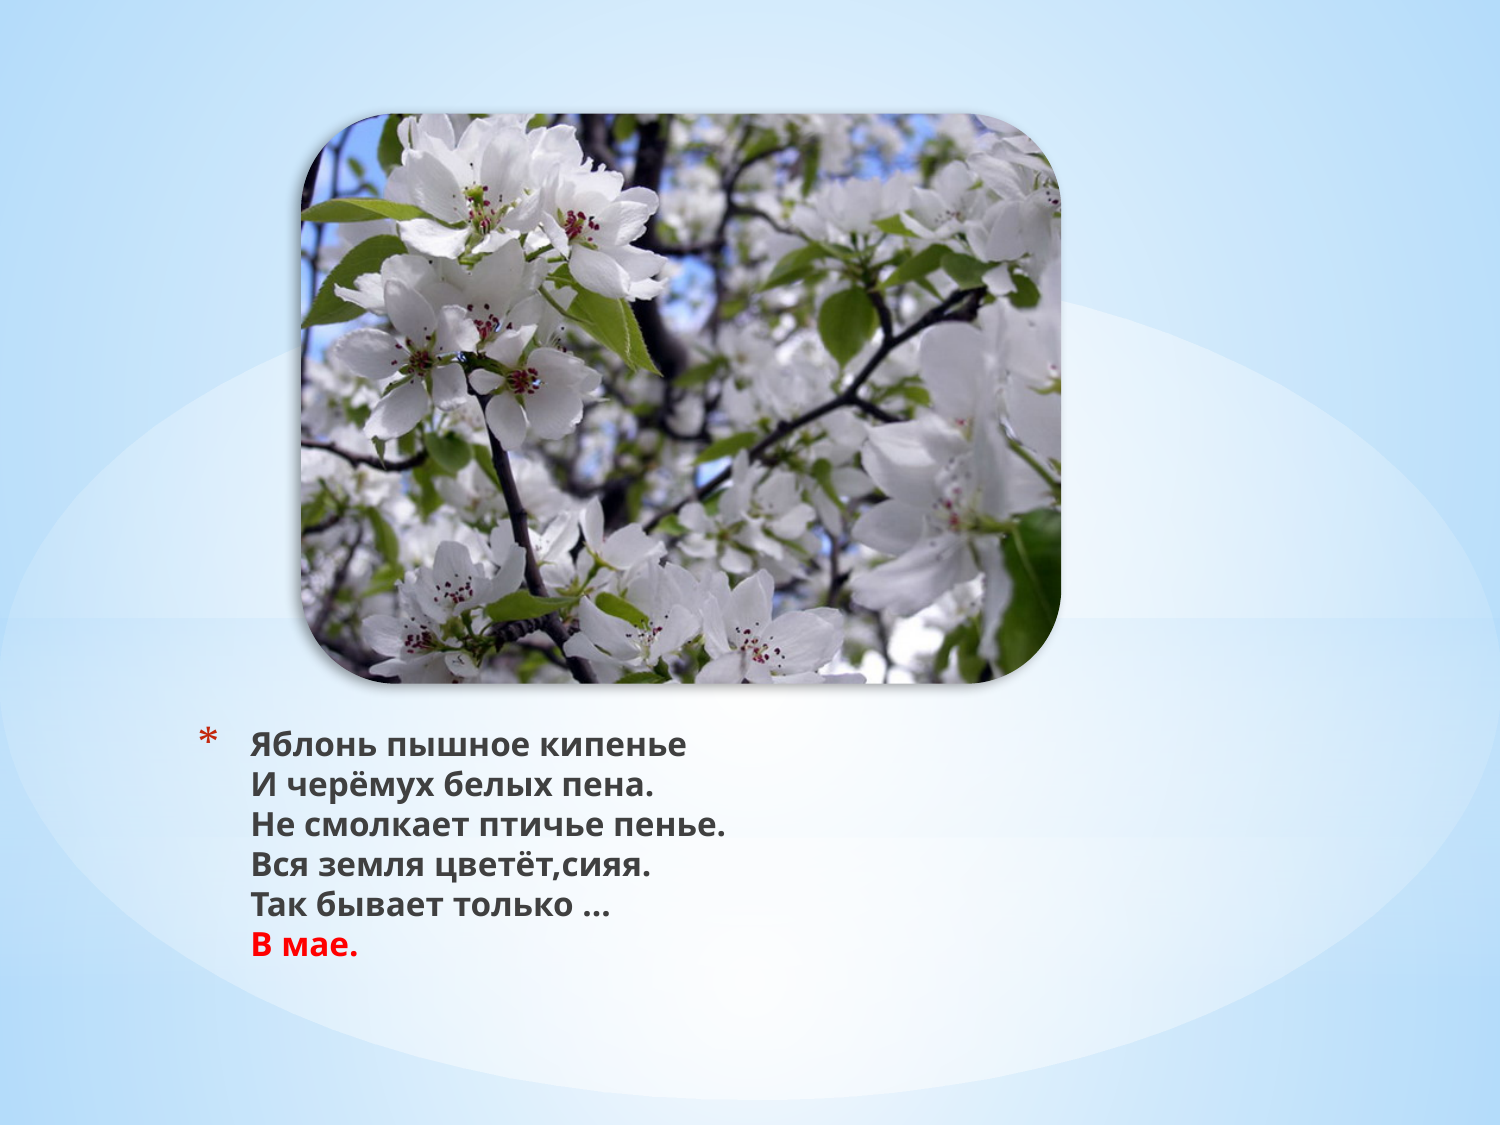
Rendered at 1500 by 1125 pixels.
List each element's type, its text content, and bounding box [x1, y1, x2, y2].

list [300, 113, 1062, 684]
title Яблонь пышное кипенье И черёмух белых пена. Не смолкает птичье пенье. Вся земля цветёт,сияя. Так бывает только … В мае. [183, 716, 744, 904]
